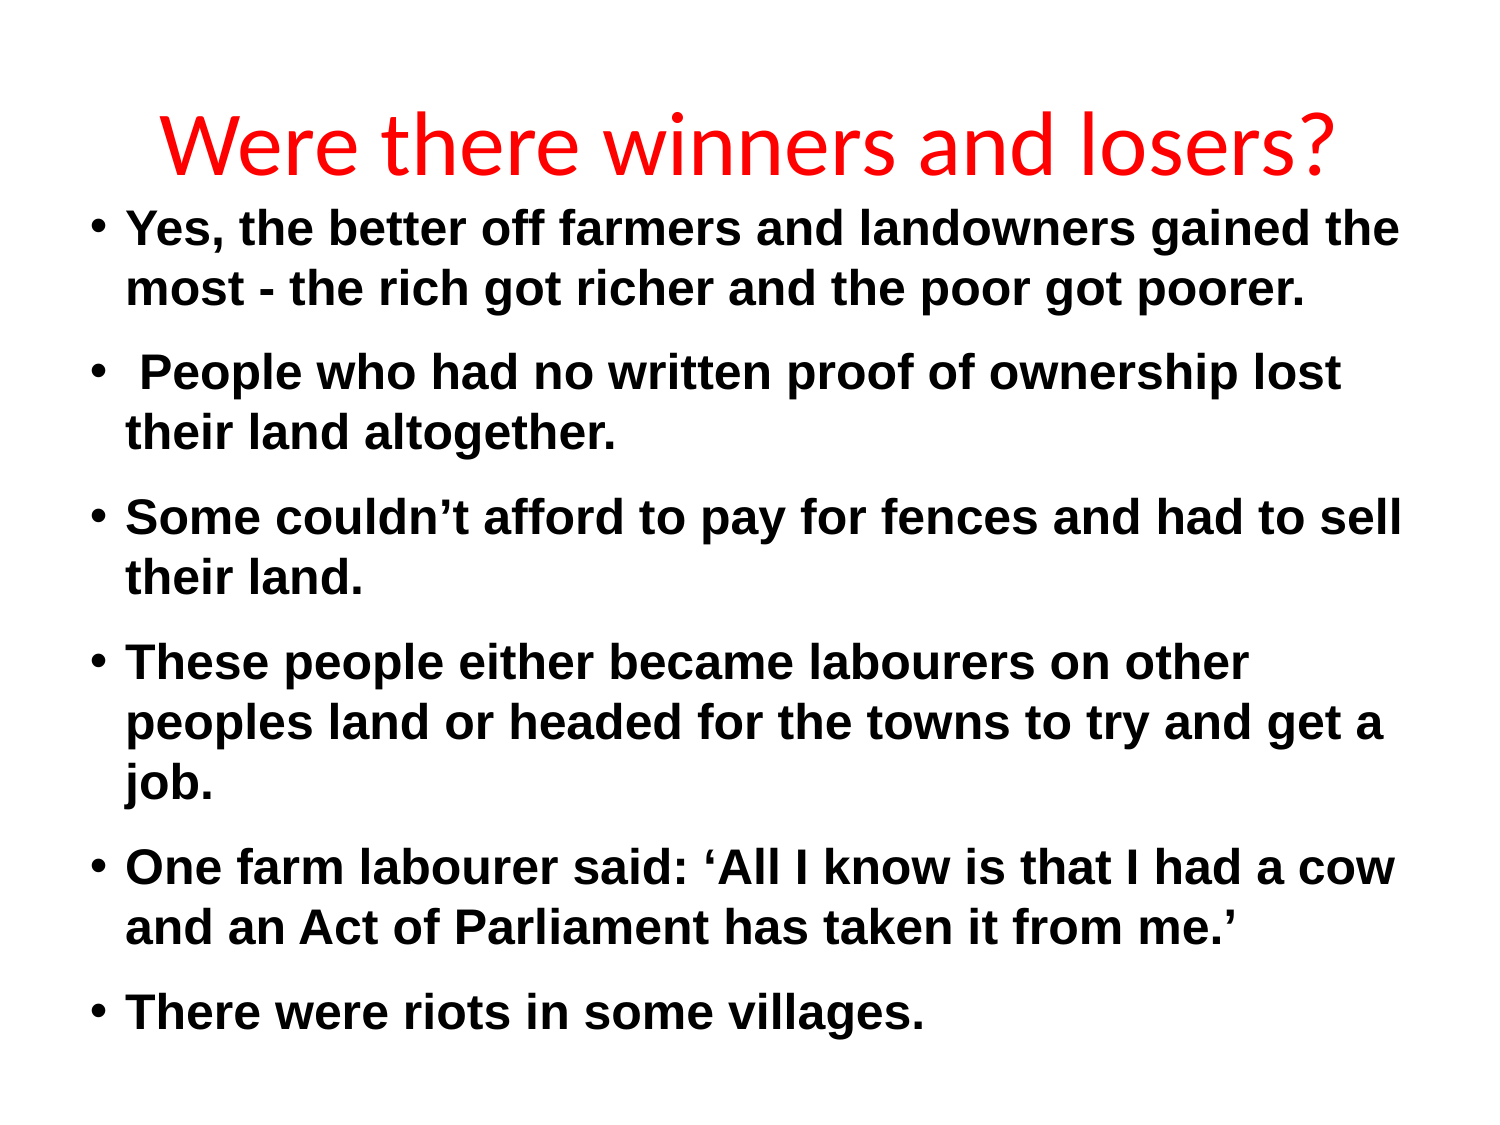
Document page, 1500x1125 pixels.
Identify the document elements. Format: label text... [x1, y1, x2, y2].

text_box Yes, the better off farmers and landowners gained the most - the rich got richer and the poor got poorer. People who had no written proof of ownership lost their land altogether. Some couldn’t afford to pay for fences and had to sell their land. These people either became labourers on other peoples land or headed for the towns to try and get a job. One farm labourer said: ‘All I know is that I had a cow and an Act of Parliament has taken it from me.’ There were riots in some villages. [74, 187, 1438, 1048]
title Were there winners and losers? [75, 45, 1425, 187]
